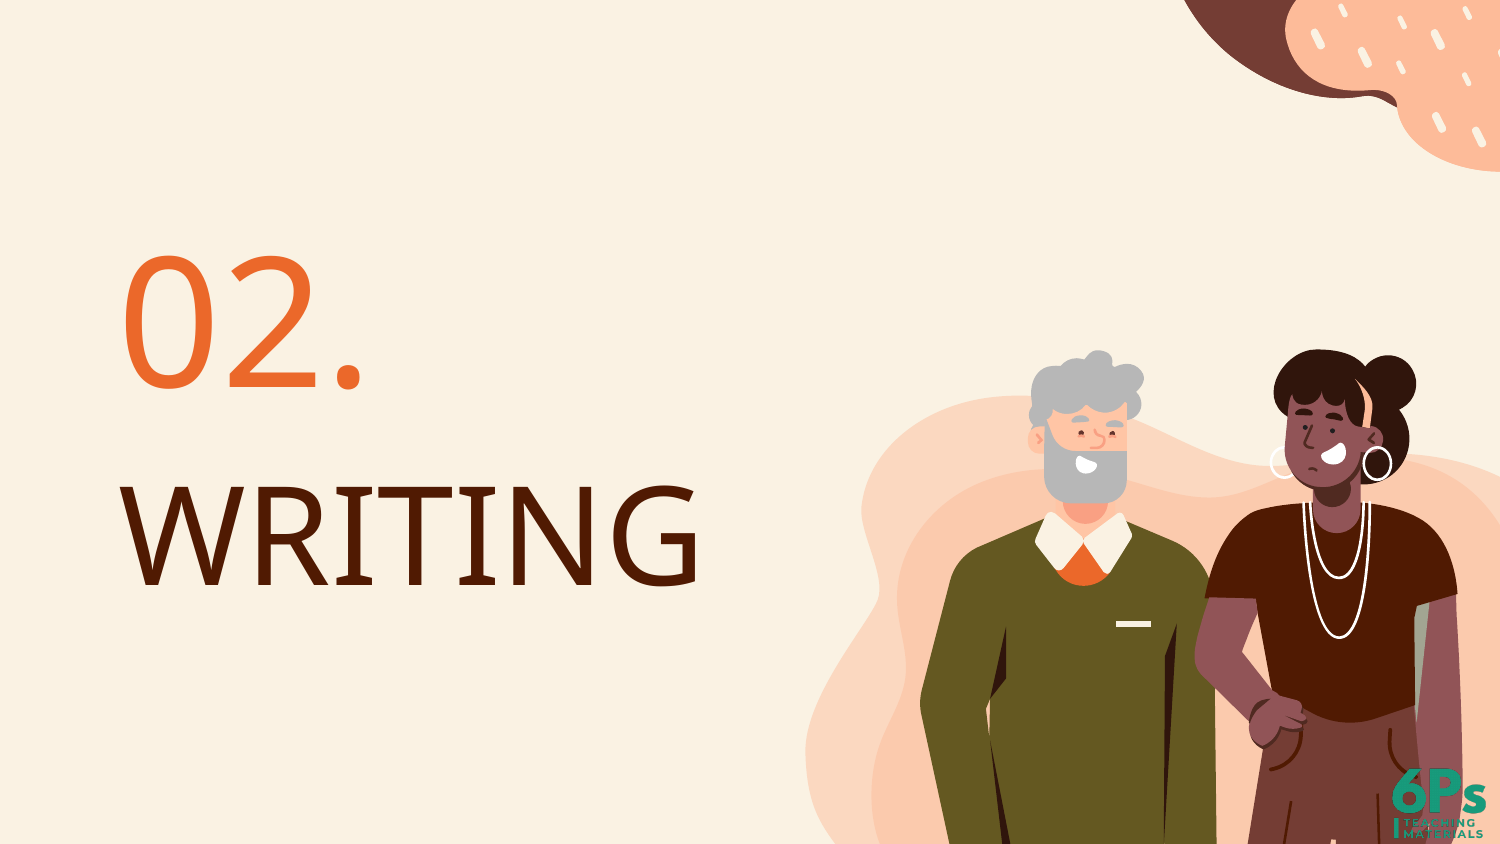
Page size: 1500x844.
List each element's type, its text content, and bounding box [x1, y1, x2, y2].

title WRITING [118, 445, 798, 615]
picture [1336, 700, 1500, 844]
title 02. [117, 202, 647, 428]
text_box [1131, 0, 1500, 205]
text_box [803, 349, 1500, 844]
